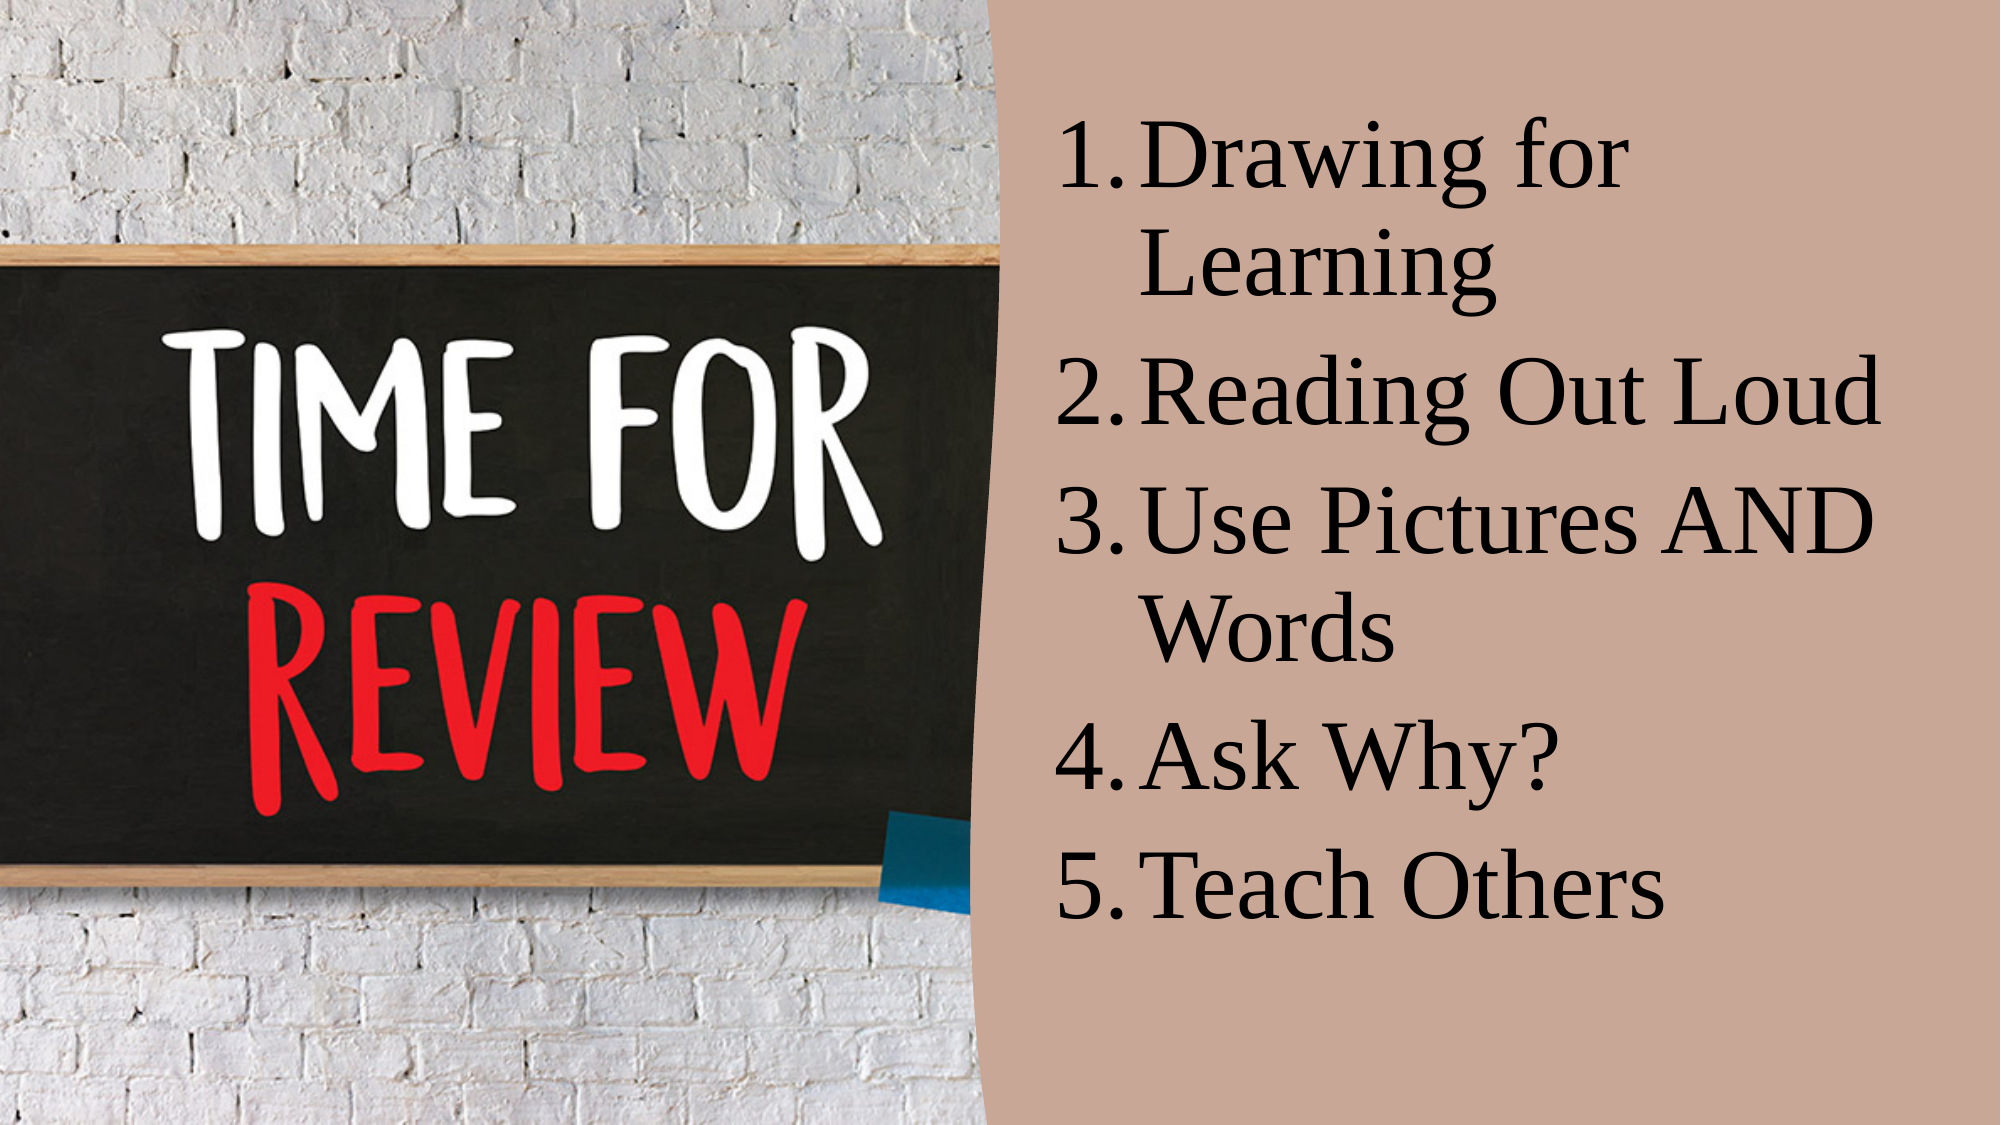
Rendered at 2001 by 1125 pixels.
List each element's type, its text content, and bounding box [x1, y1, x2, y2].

picture [0, 0, 1001, 1125]
list Drawing for Learning Reading Out Loud Use Pictures AND Words Ask Why? Teach Others [1039, 94, 2000, 1082]
